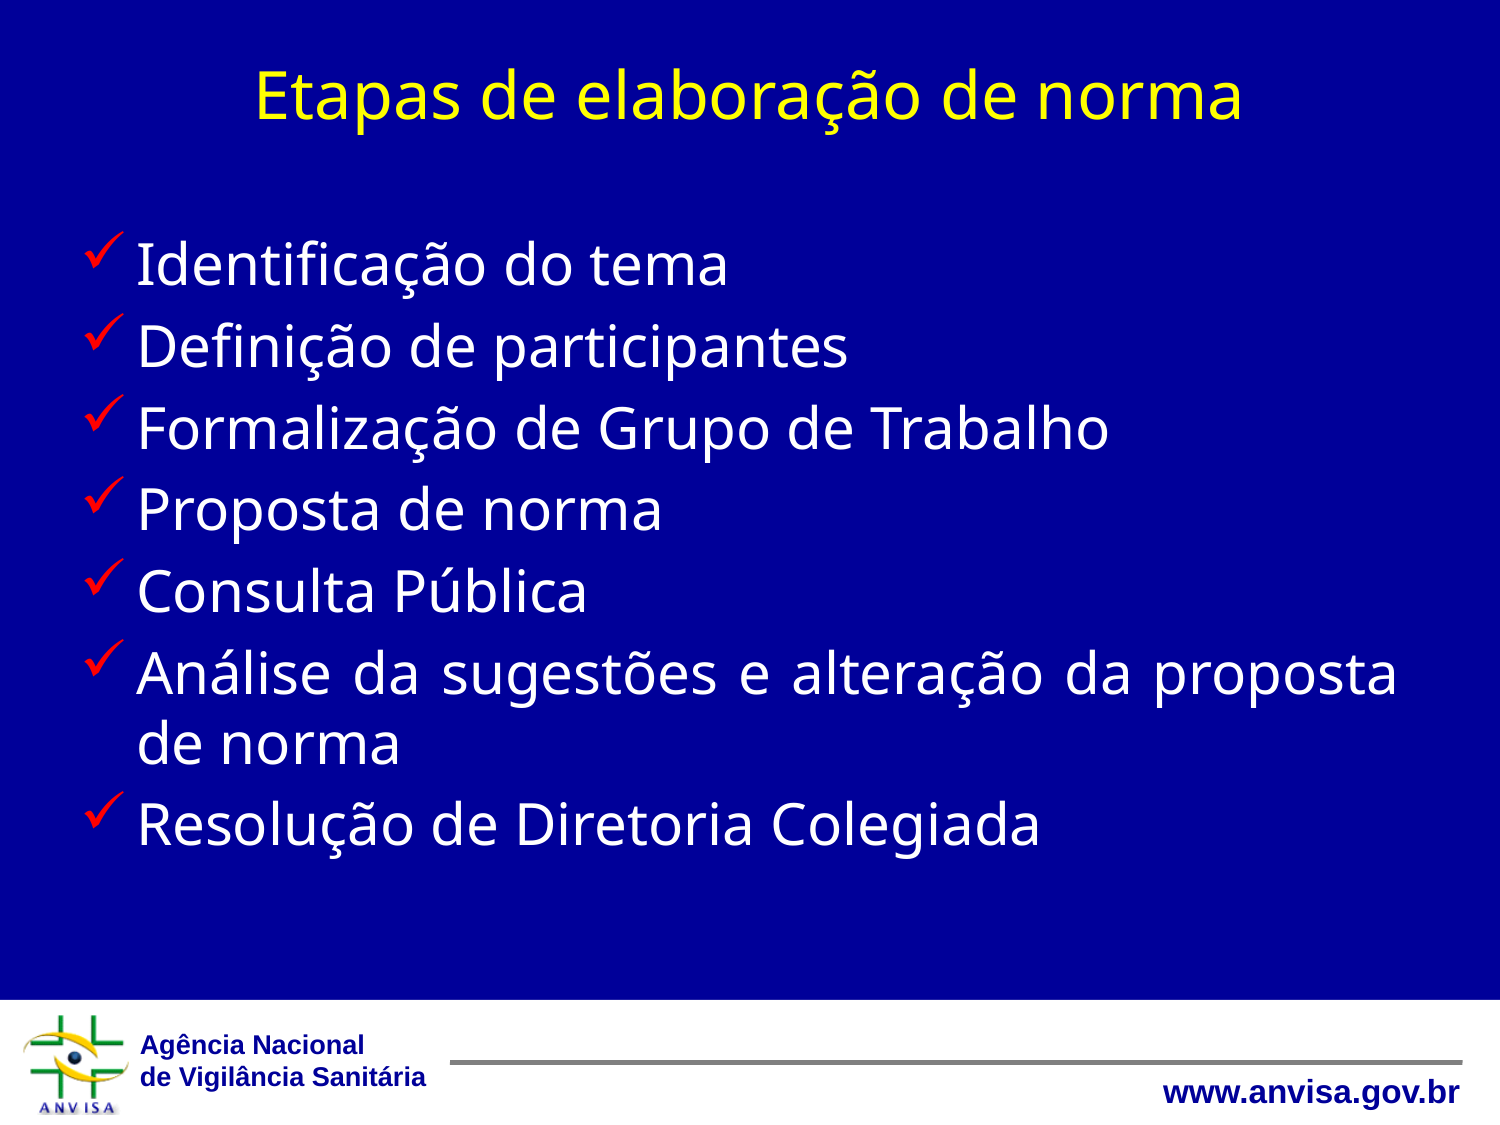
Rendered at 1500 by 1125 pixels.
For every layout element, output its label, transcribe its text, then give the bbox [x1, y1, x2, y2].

list Identificação do tema Definição de participantes Formalização de Grupo de Trabalho Proposta de norma Consulta Pública Análise da sugestões e alteração da proposta de norma Resolução de Diretoria Colegiada [64, 220, 1415, 963]
title Etapas de elaboração de norma [75, 45, 1425, 149]
picture [12, 1012, 138, 1115]
